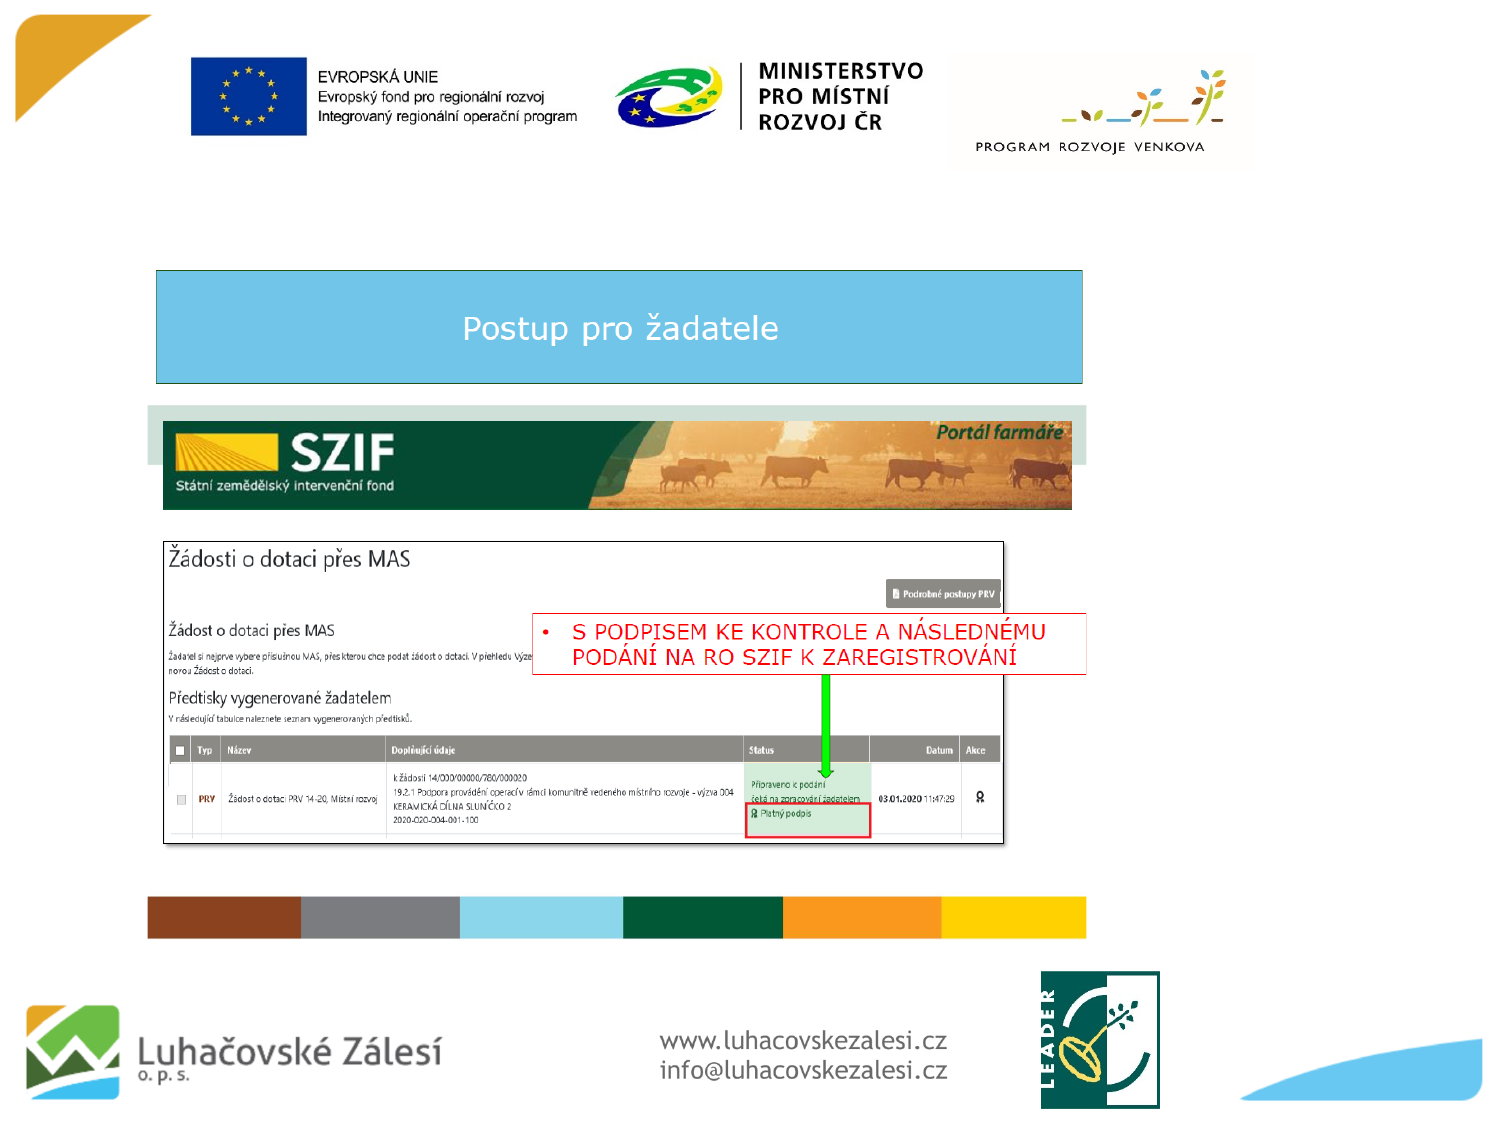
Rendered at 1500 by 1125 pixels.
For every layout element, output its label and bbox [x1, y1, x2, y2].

picture [0, 0, 1500, 171]
picture [147, 262, 1087, 958]
picture [0, 971, 1500, 1116]
list [75, 262, 1353, 986]
